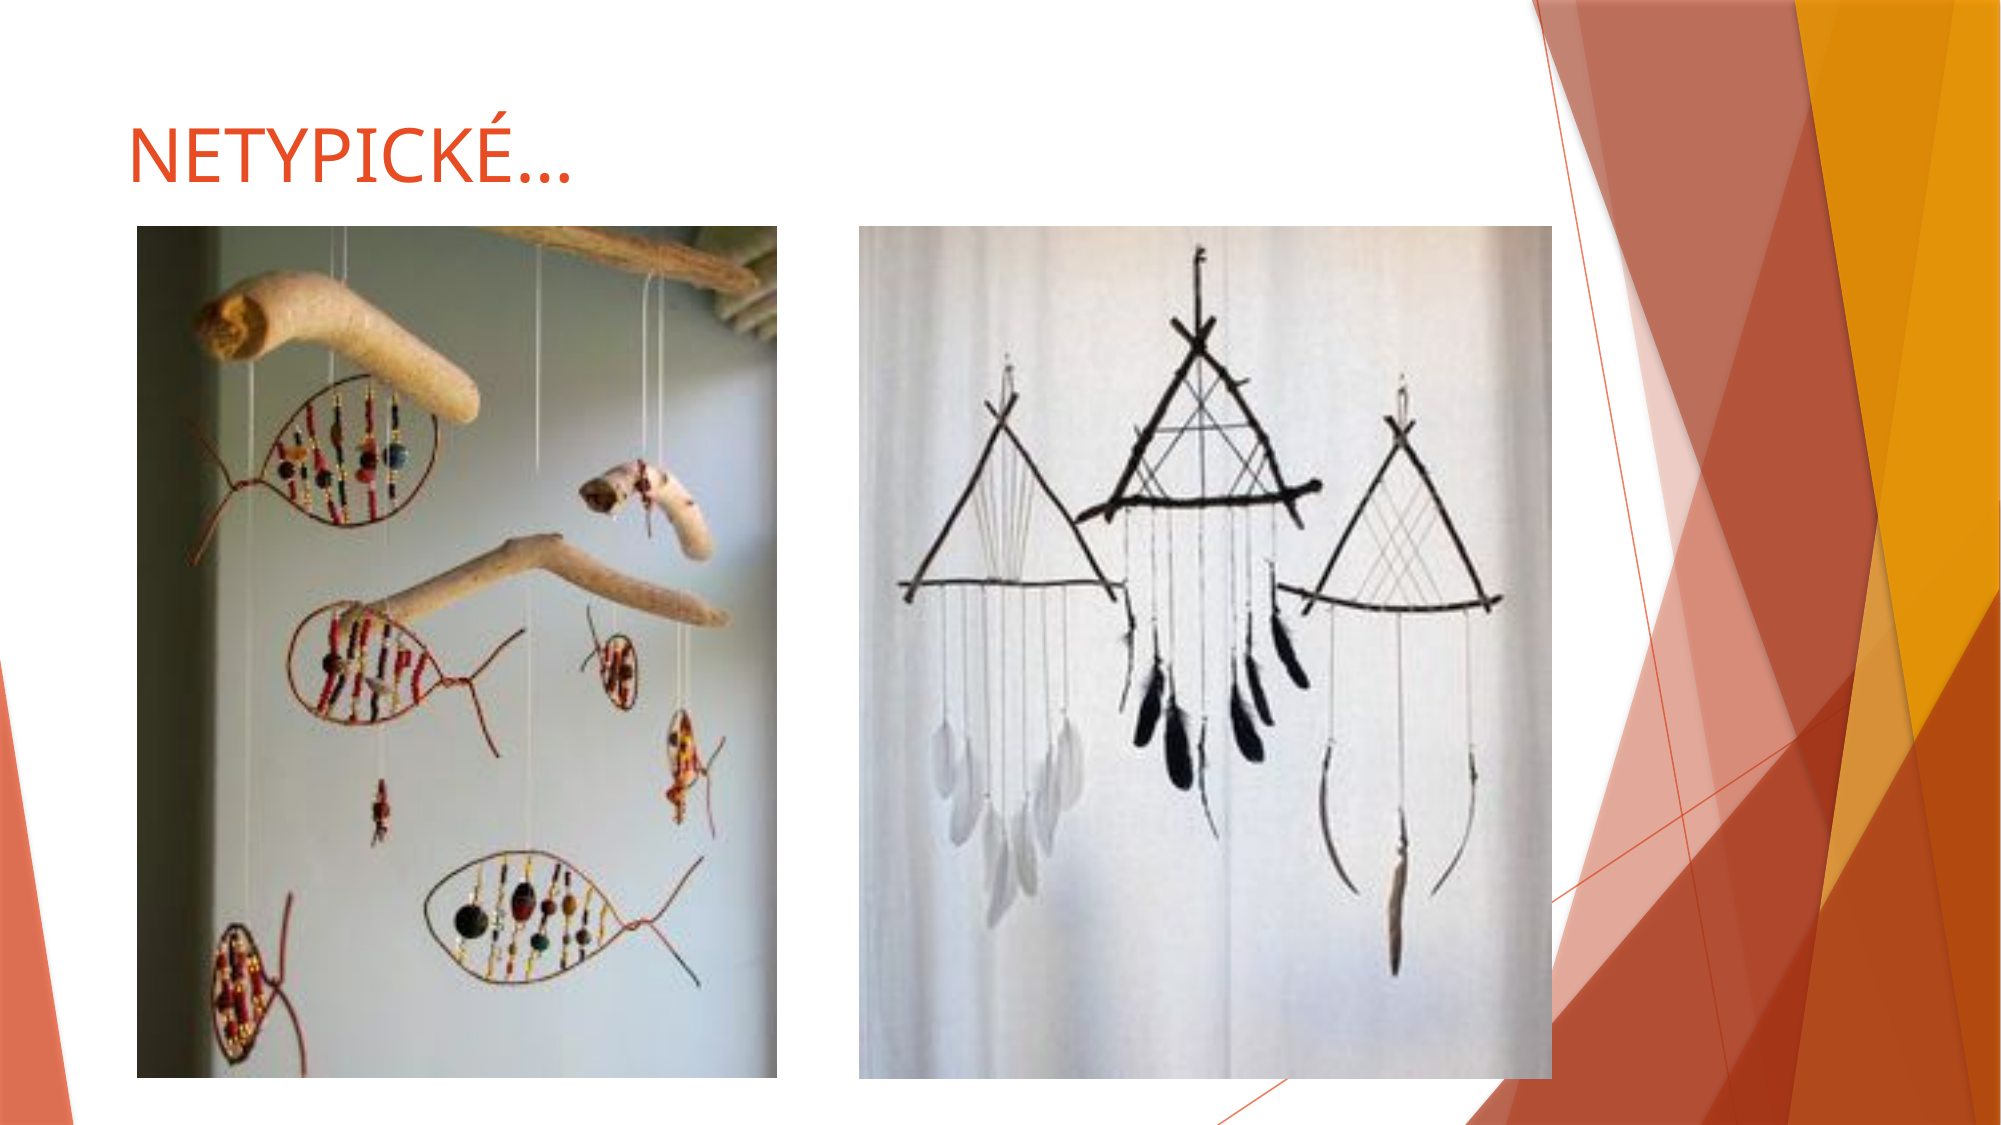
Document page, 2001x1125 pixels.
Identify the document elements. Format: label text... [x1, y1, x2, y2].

title NETYPICKÉ… [111, 99, 1522, 317]
picture [859, 225, 1552, 1080]
picture [136, 225, 777, 1079]
